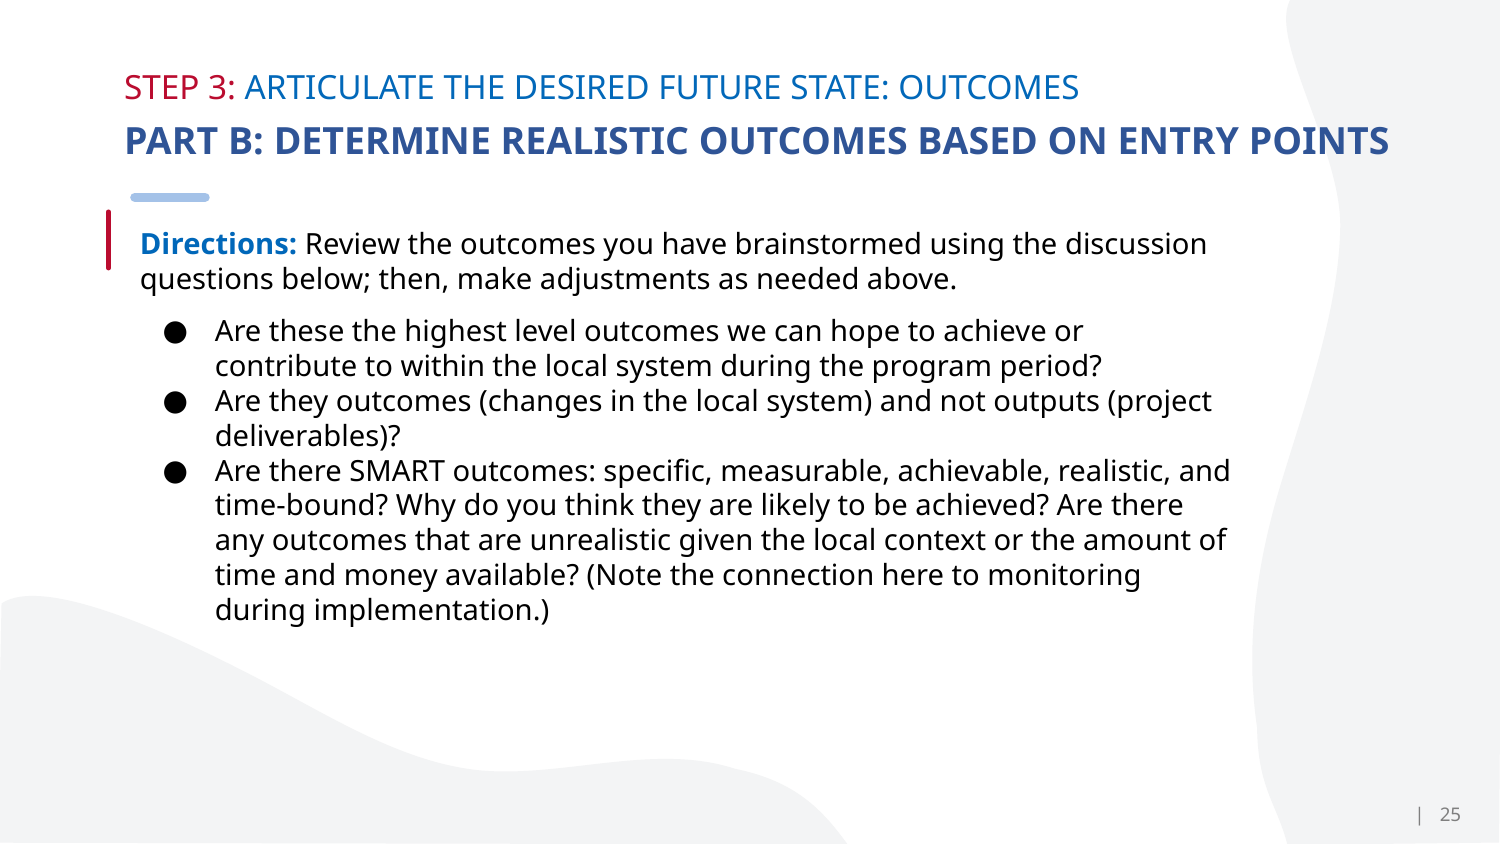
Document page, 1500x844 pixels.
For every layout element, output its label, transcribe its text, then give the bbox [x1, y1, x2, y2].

text_box Directions: Review the outcomes you have brainstormed using the discussion questions below; then, make adjustments as needed above. Are these the highest level outcomes we can hope to achieve or contribute to within the local system during the program period? Are they outcomes (changes in the local system) and not outputs (project deliverables)? Are there SMART outcomes: specific, measurable, achievable, realistic, and time-bound? Why do you think they are likely to be achieved? Are there any outcomes that are unrealistic given the local context or the amount of time and money available? (Note the connection here to monitoring during implementation.) [124, 210, 1250, 642]
slide_number | 25 [982, 796, 1473, 831]
title STEP 3: ARTICULATE THE DESIRED FUTURE STATE: OUTCOMES 2 PART B: DETERMINE REALISTIC OUTCOMES BASED ON ENTRY POINTS [112, 57, 1500, 164]
